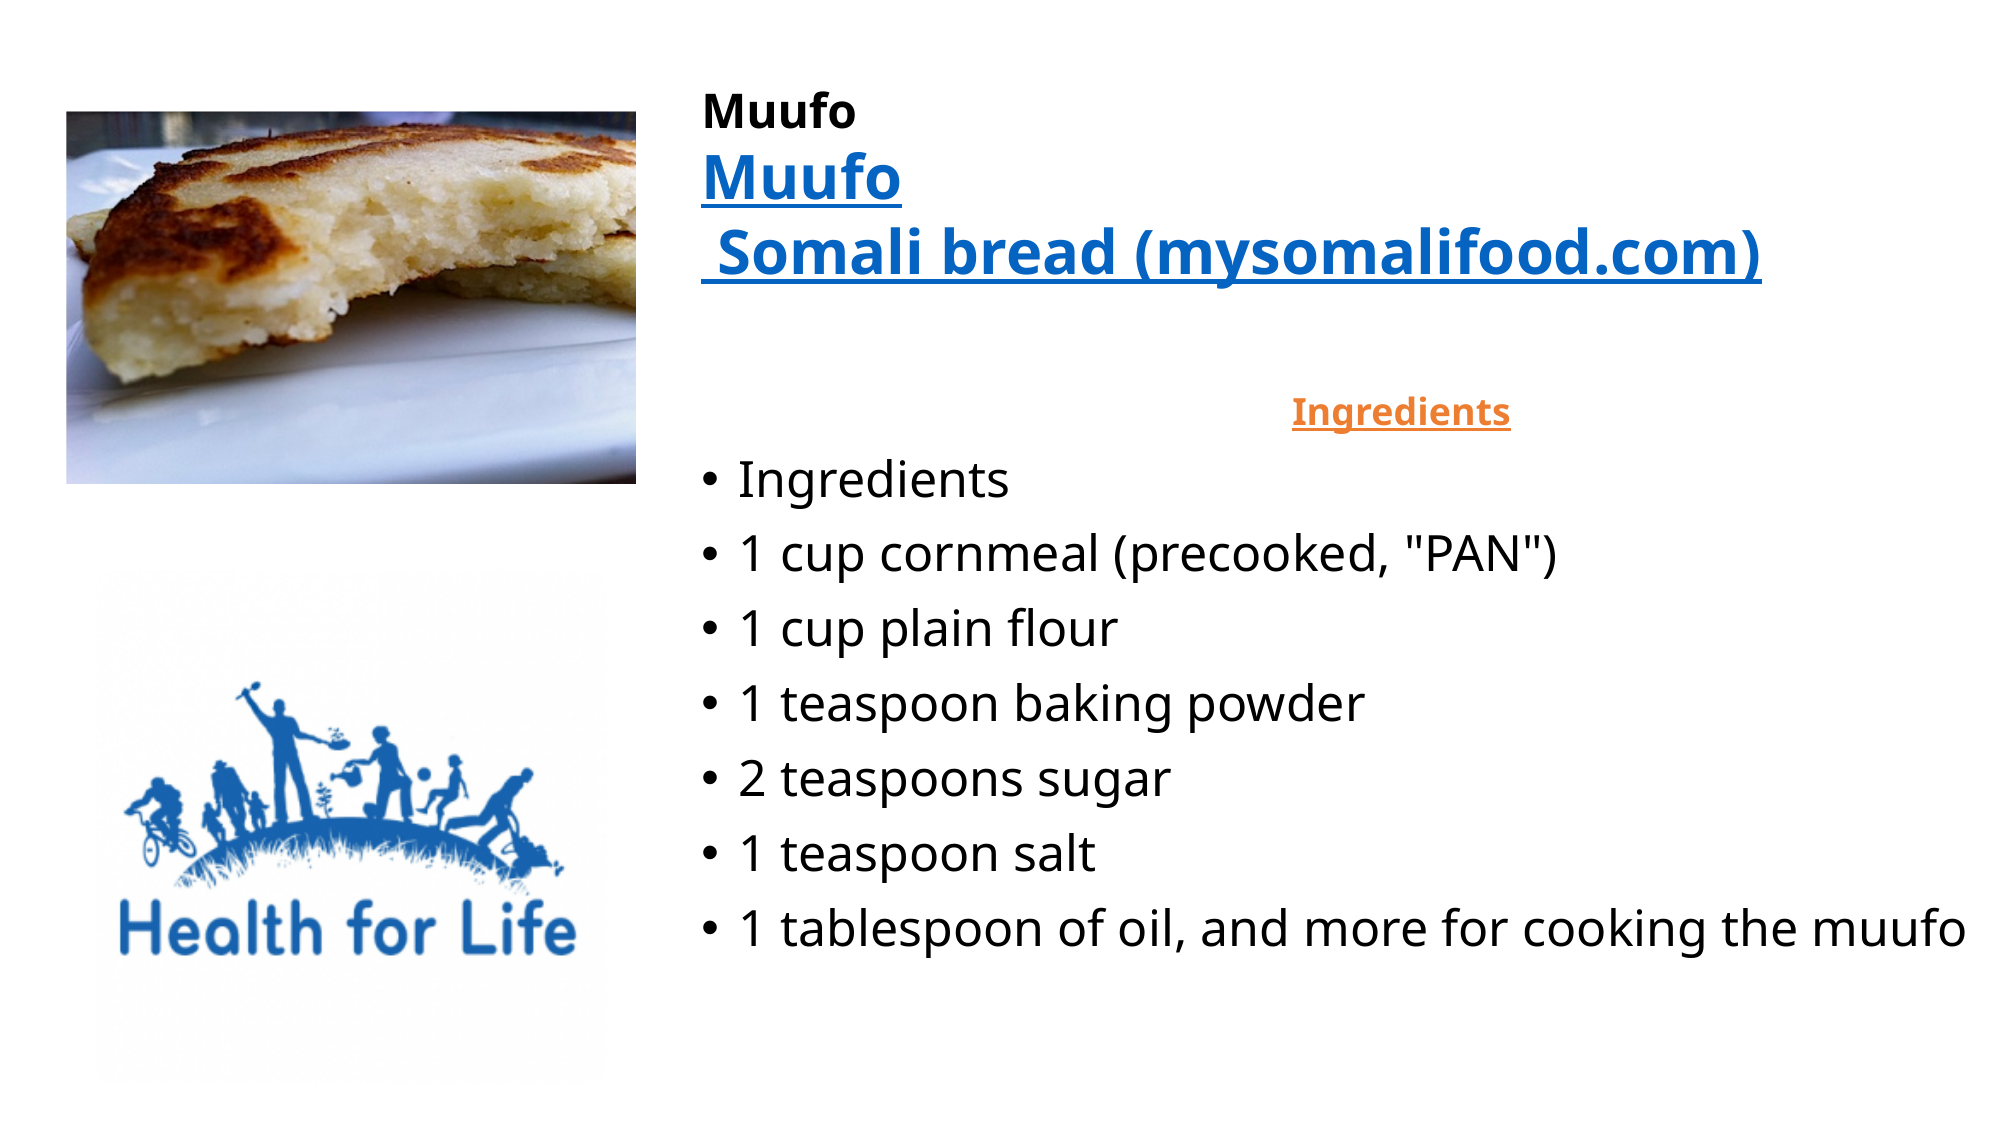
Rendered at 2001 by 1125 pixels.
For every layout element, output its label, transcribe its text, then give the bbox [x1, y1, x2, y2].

picture [66, 111, 636, 484]
picture [95, 571, 607, 1084]
title Muufo Muufo Somali bread (mysomalifood.com) [686, 79, 1895, 298]
list Ingredients Ingredients 1 cup cornmeal (precooked, "PAN") 1 cup plain flour 1 teaspoon baking powder 2 teaspoons sugar 1 teaspoon salt 1 tablespoon of oil, and more for cooking the muufo [686, 319, 2000, 1034]
